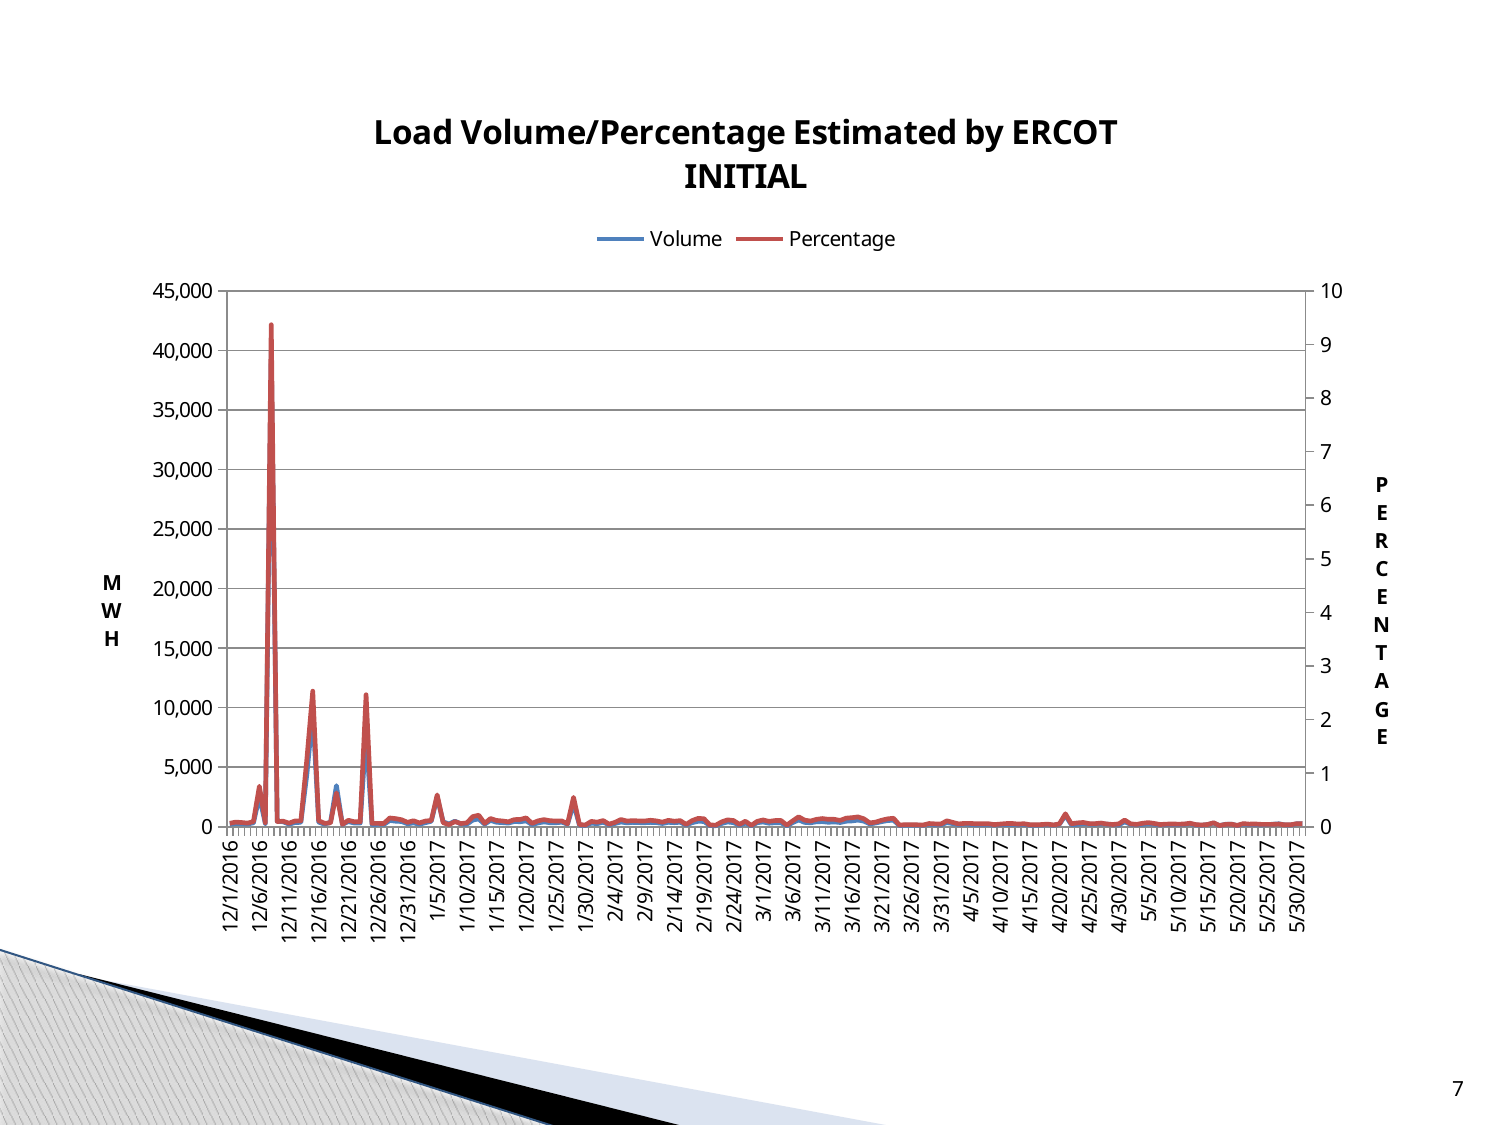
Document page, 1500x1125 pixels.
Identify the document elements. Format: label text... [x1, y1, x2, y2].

chart [70, 74, 1422, 963]
slide_number 7 [1418, 1051, 1479, 1112]
